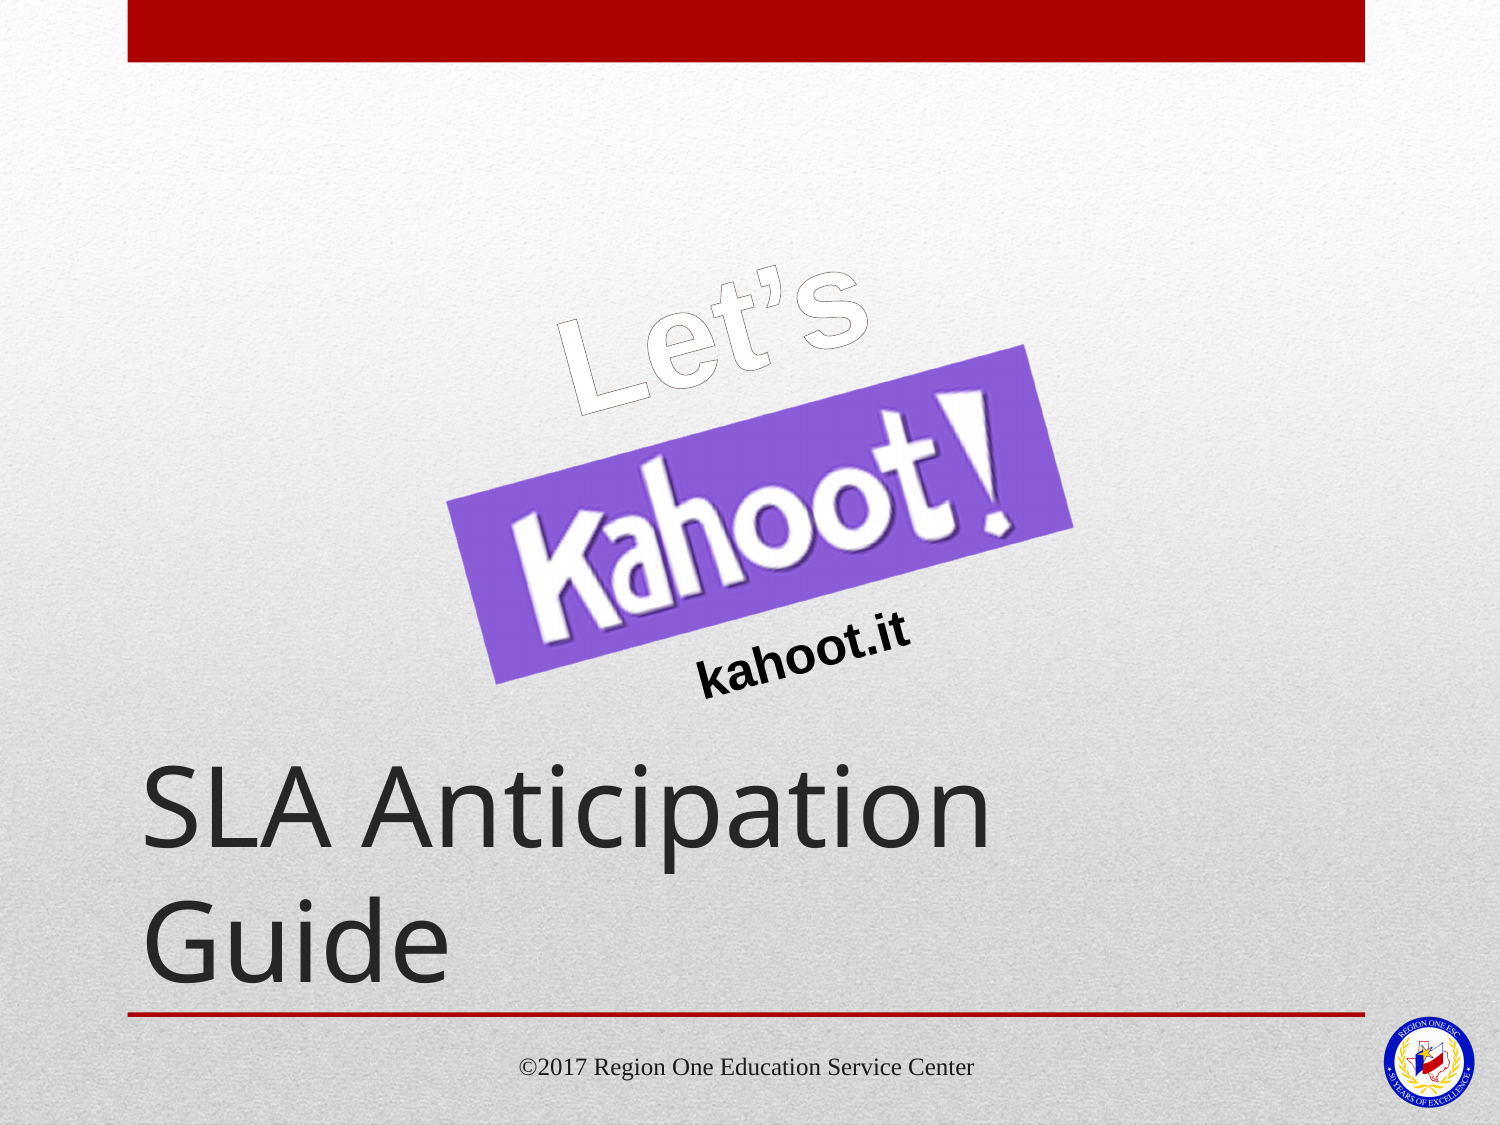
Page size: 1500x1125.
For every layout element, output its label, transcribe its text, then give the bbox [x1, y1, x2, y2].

footer ©2017 Region One Education Service Center [131, 1035, 1363, 1096]
picture [1382, 1015, 1476, 1108]
title SLA Anticipation Guide [125, 750, 1238, 1013]
text_box Let’s [471, 177, 951, 417]
text_box kahoot.it [672, 620, 1013, 722]
picture [447, 345, 1073, 684]
